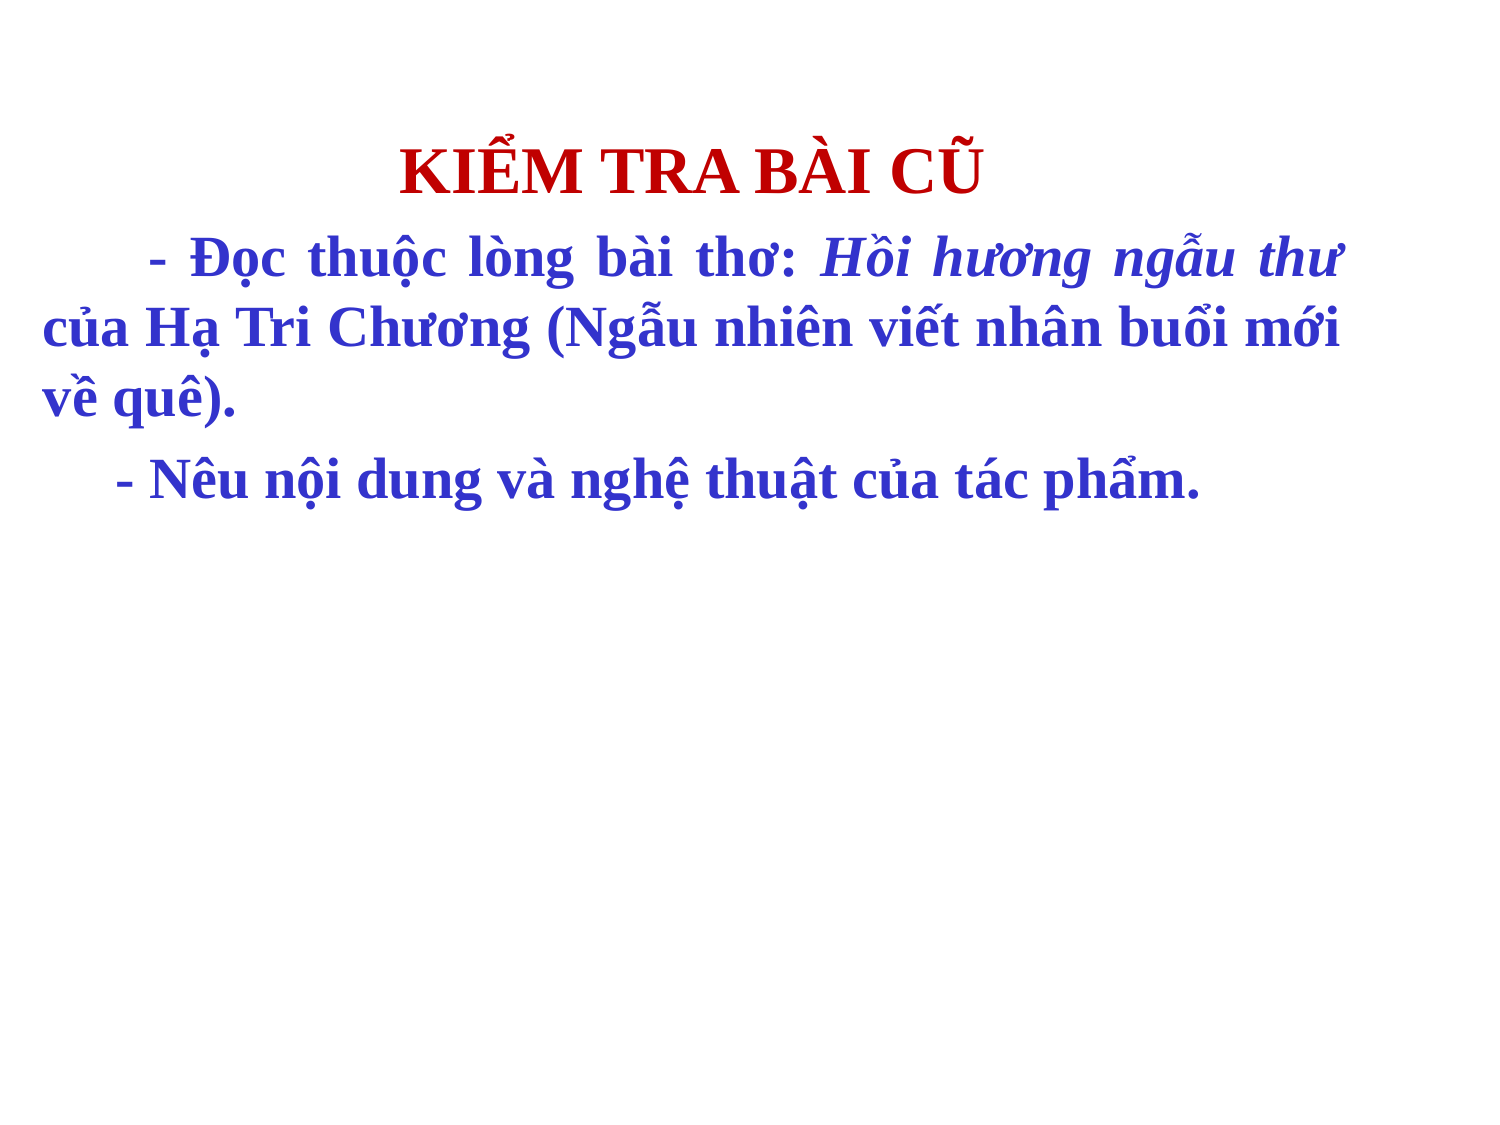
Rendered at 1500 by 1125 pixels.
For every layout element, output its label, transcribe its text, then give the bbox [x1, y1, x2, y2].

list KIỂM TRA BÀI CŨ - Đọc thuộc lòng bài thơ: Hồi hương ngẫu thư của Hạ Tri Chương (Ngẫu nhiên viết nhân buổi mới về quê). - Nêu nội dung và nghệ thuật của tác phẩm. [27, 119, 1358, 1020]
